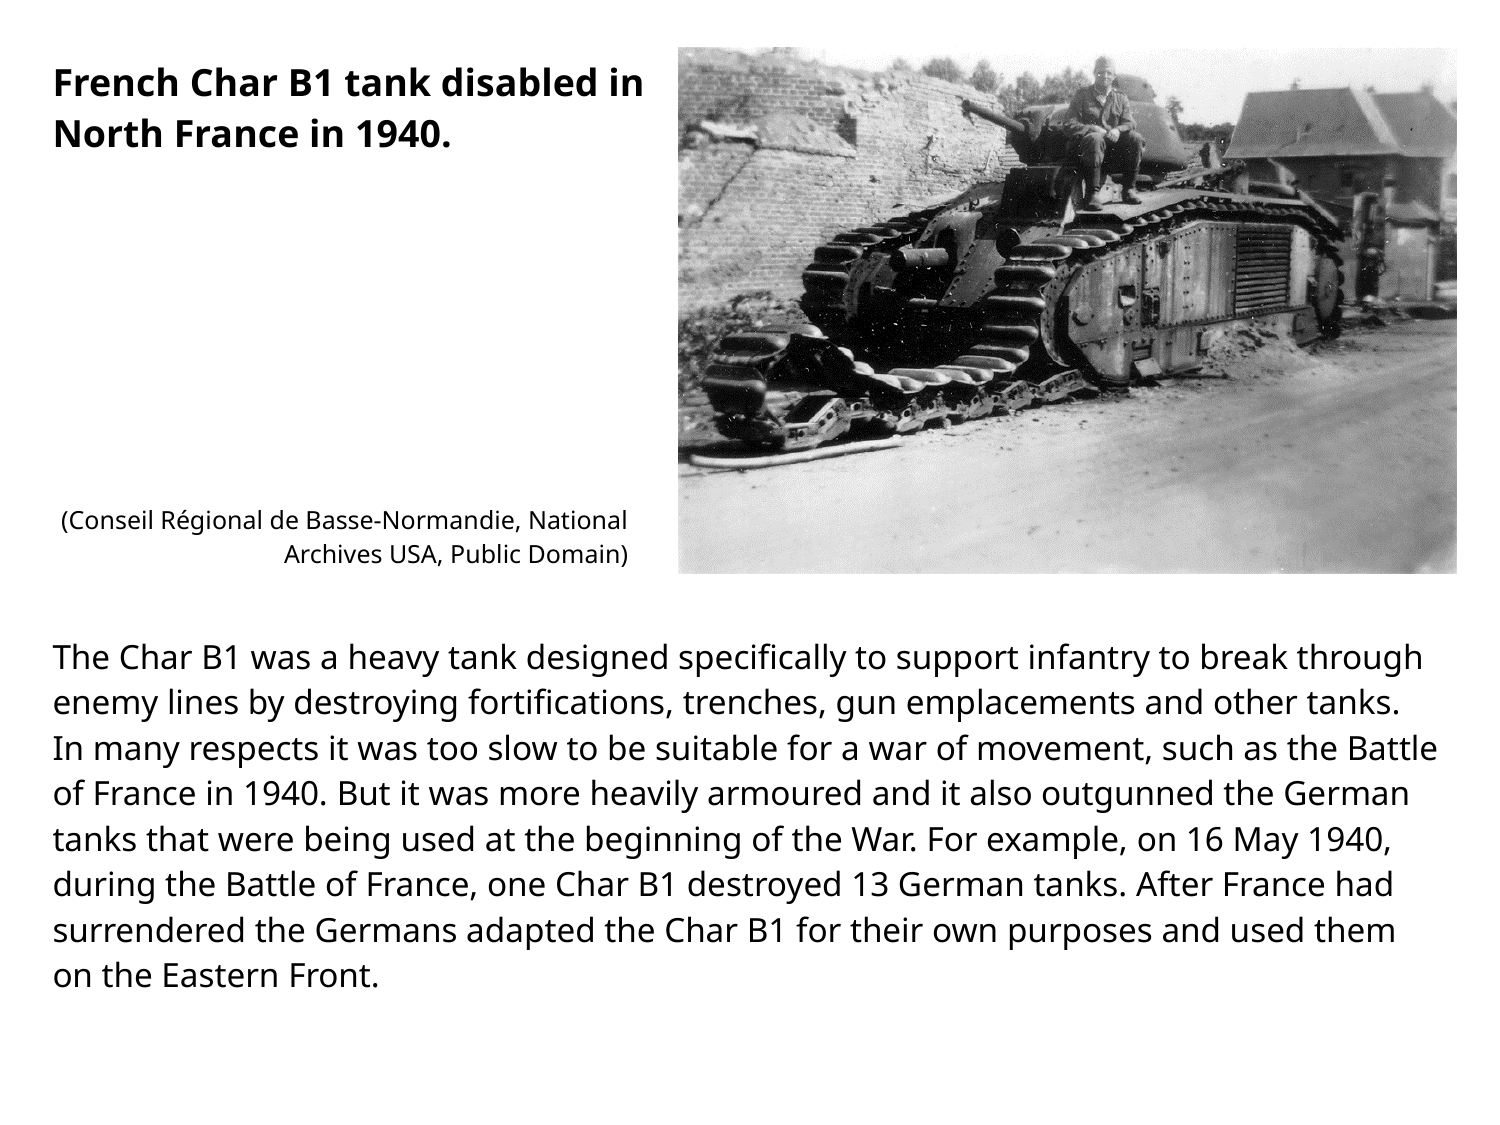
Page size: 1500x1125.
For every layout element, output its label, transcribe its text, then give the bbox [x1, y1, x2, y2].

title French Char B1 tank disabled in North France in 1940. [37, 37, 679, 188]
list The Char B1 was a heavy tank designed specifically to support infantry to break through enemy lines by destroying fortifications, trenches, gun emplacements and other tanks. In many respects it was too slow to be suitable for a war of movement, such as the Battle of France in 1940. But it was more heavily armoured and it also outgunned the German tanks that were being used at the beginning of the War. For example, on 16 May 1940, during the Battle of France, one Char B1 destroyed 13 German tanks. After France had surrendered the Germans adapted the Char B1 for their own purposes and used them on the Eastern Front. [37, 615, 1458, 1088]
list (Conseil Régional de Basse-Normandie, National Archives USA, Public Domain) [37, 242, 644, 584]
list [677, 47, 1458, 574]
